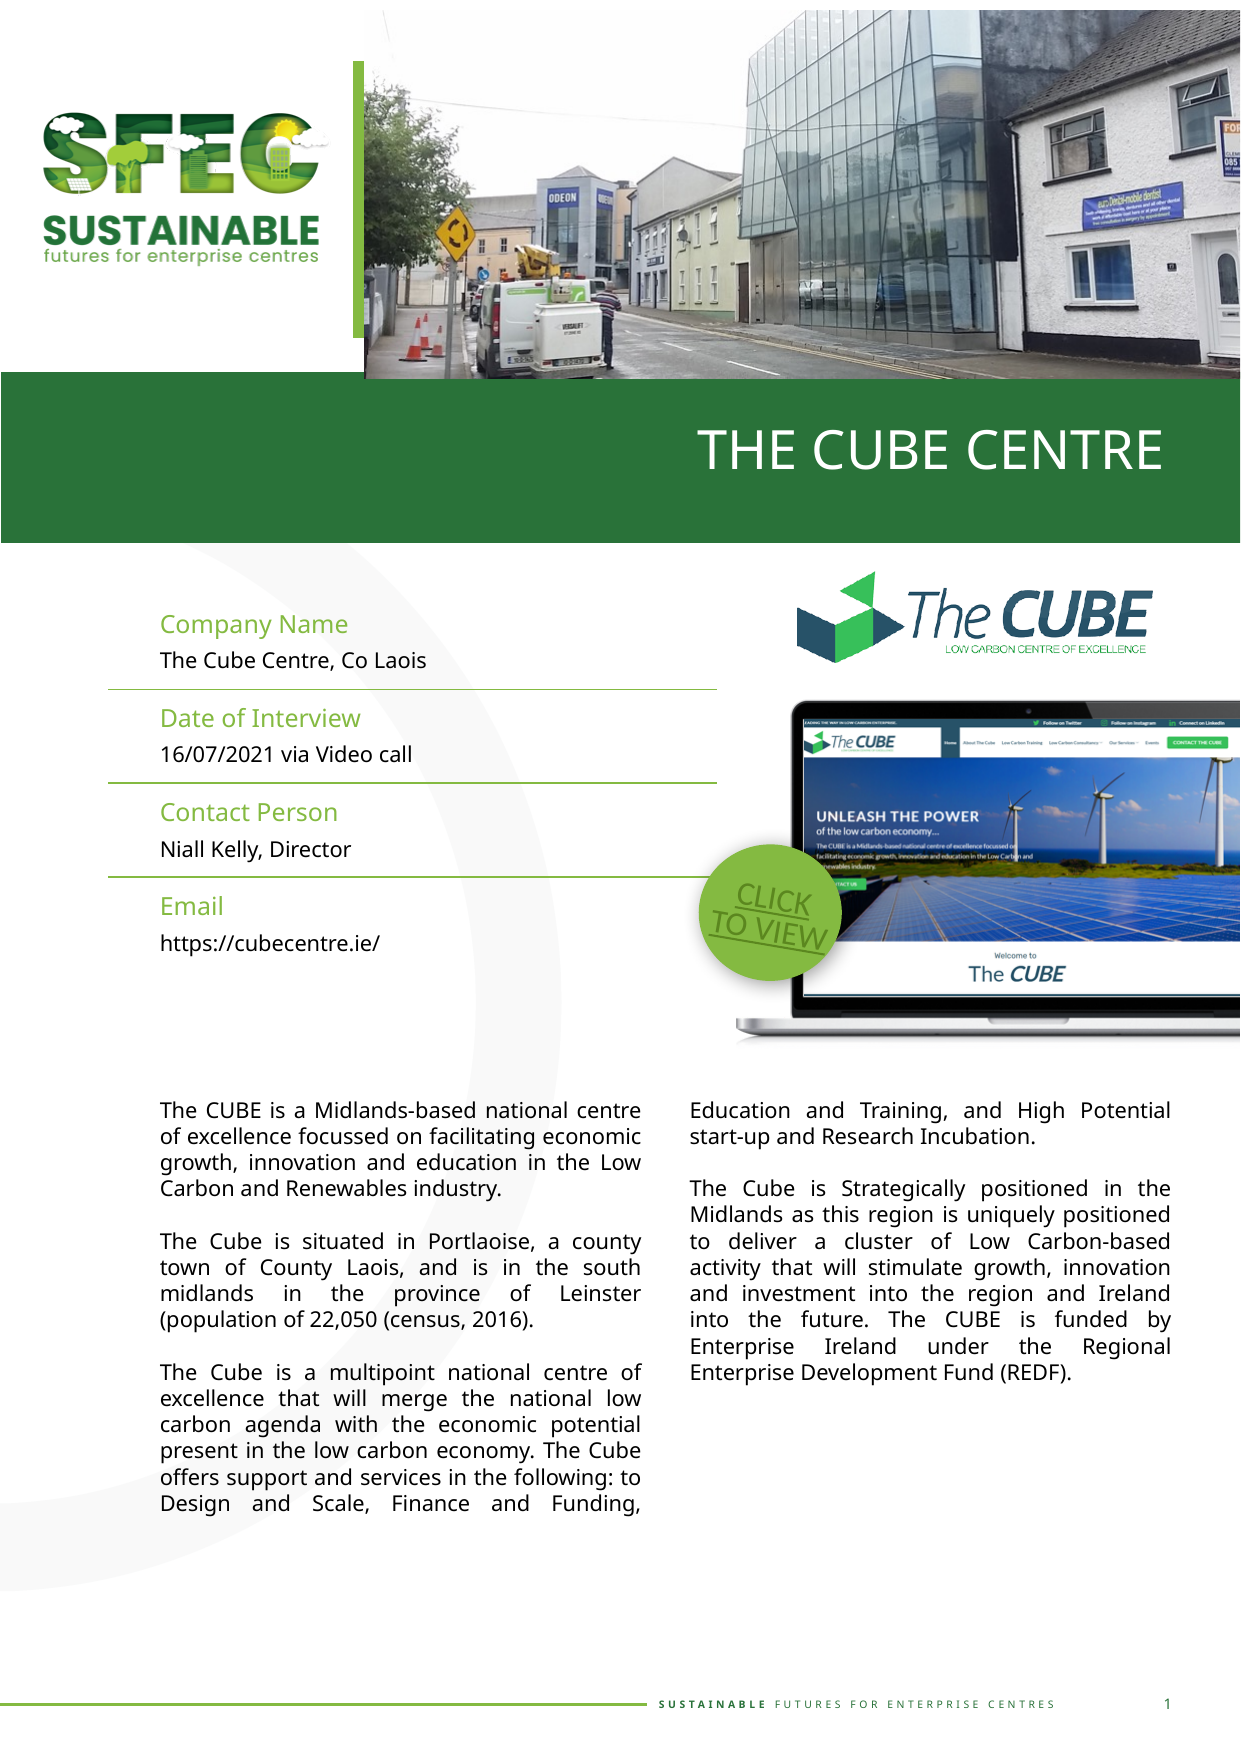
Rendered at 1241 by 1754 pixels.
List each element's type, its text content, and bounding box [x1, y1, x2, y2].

list The CUBE is a Midlands-based national centre of excellence focussed on facilitating economic growth, innovation and education in the Low Carbon and Renewables industry. The Cube is situated in Portlaoise, a county town of County Laois, and is in the south midlands in the province of Leinster (population of 22,050 (census, 2016). The Cube is a multipoint national centre of excellence that will merge the national low carbon agenda with the economic potential present in the low carbon economy. The Cube offers support and services in the following: to Design and Scale, Finance and Funding, Education and Training, and High Potential start-up and Research Incubation. The Cube is Strategically positioned in the Midlands as this region is uniquely positioned to deliver a cluster of Low Carbon-based activity that will stimulate growth, innovation and investment into the region and Ireland into the future. The CUBE is funded by Enterprise Ireland under the Regional Enterprise Development Fund (REDF). [144, 1088, 1187, 1529]
list The Cube Centre, Co Laois [144, 631, 695, 689]
list Date of Interview [144, 689, 695, 725]
list Email [144, 877, 694, 913]
list https://cubecentre.ie/ [144, 913, 694, 972]
picture [708, 684, 1240, 1069]
slide_number 1 [1024, 1666, 1187, 1743]
list THE CUBE CENTRE [151, 407, 1181, 515]
list 16/07/2021 via Video call [144, 725, 711, 783]
picture [7, 81, 347, 298]
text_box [694, 844, 847, 981]
list Contact Person [144, 783, 695, 819]
list Niall Kelly, Director [144, 819, 695, 877]
picture [797, 571, 1154, 663]
list Company Name [144, 594, 695, 631]
picture [364, 10, 1241, 379]
